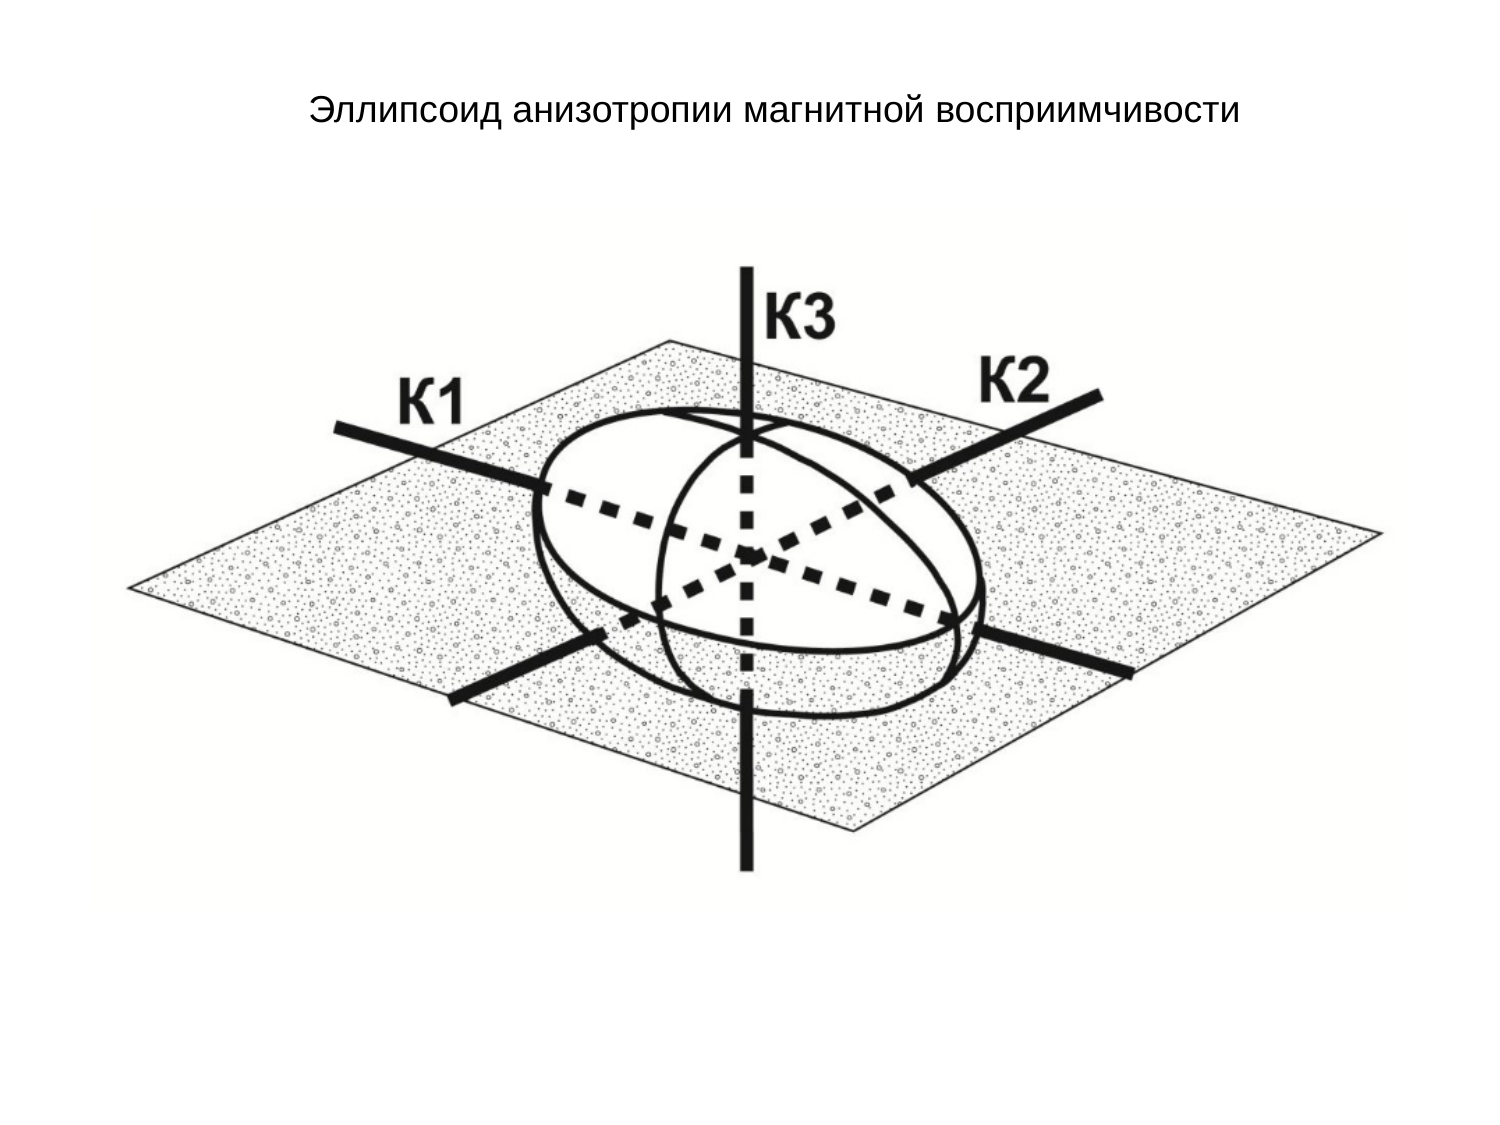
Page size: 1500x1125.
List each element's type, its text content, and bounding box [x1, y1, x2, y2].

picture [90, 207, 1409, 918]
text_box Эллипсоид анизотропии магнитной восприимчивости [293, 78, 1257, 138]
